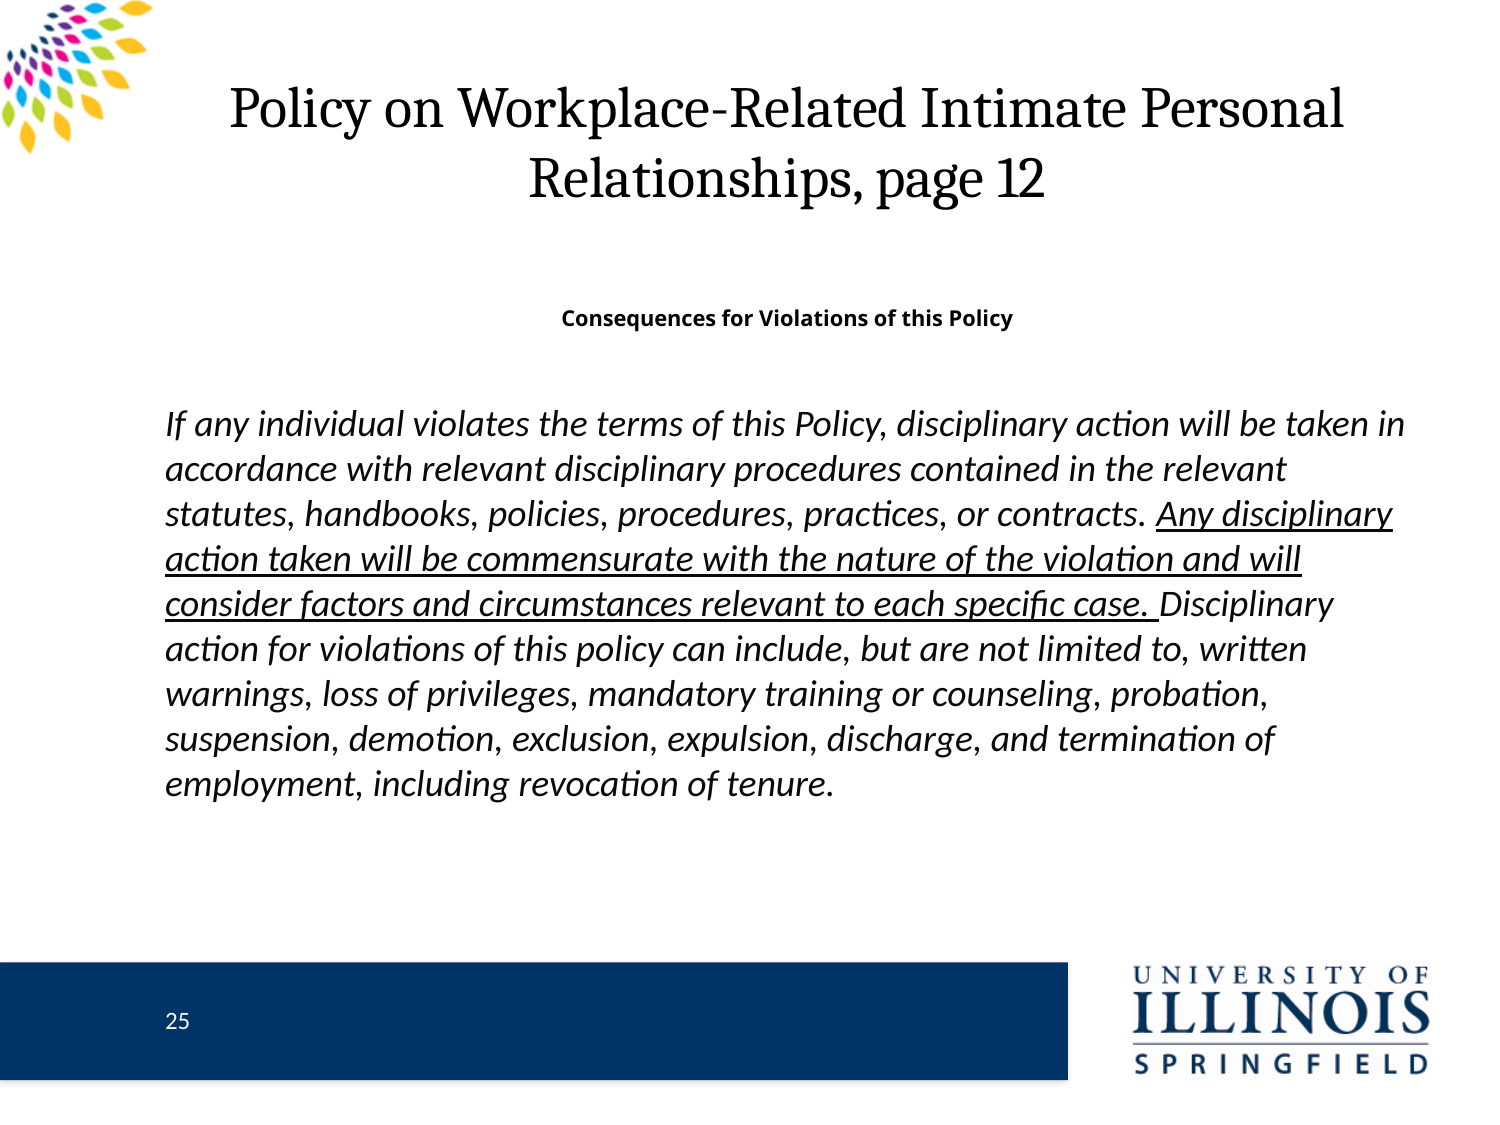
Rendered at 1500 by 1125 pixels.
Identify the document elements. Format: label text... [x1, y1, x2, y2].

picture [1131, 962, 1432, 1081]
slide_number 24 [150, 990, 263, 1050]
list Consequences for Violations of this Policy If any individual violates the terms of this Policy, disciplinary action will be taken in accordance with relevant disciplinary procedures contained in the relevant statutes, handbooks, policies, procedures, practices, or contracts. Any disciplinary action taken will be commensurate with the nature of the violation and will consider factors and circumstances relevant to each specific case. Disciplinary action for violations of this policy can include, but are not limited to, written warnings, loss of privileges, mandatory training or counseling, probation, suspension, demotion, exclusion, expulsion, discharge, and termination of employment, including revocation of tenure. [150, 262, 1425, 900]
picture [0, 0, 157, 161]
title Policy on Workplace-Related Intimate Personal Relationships, page 12 [150, 45, 1425, 233]
